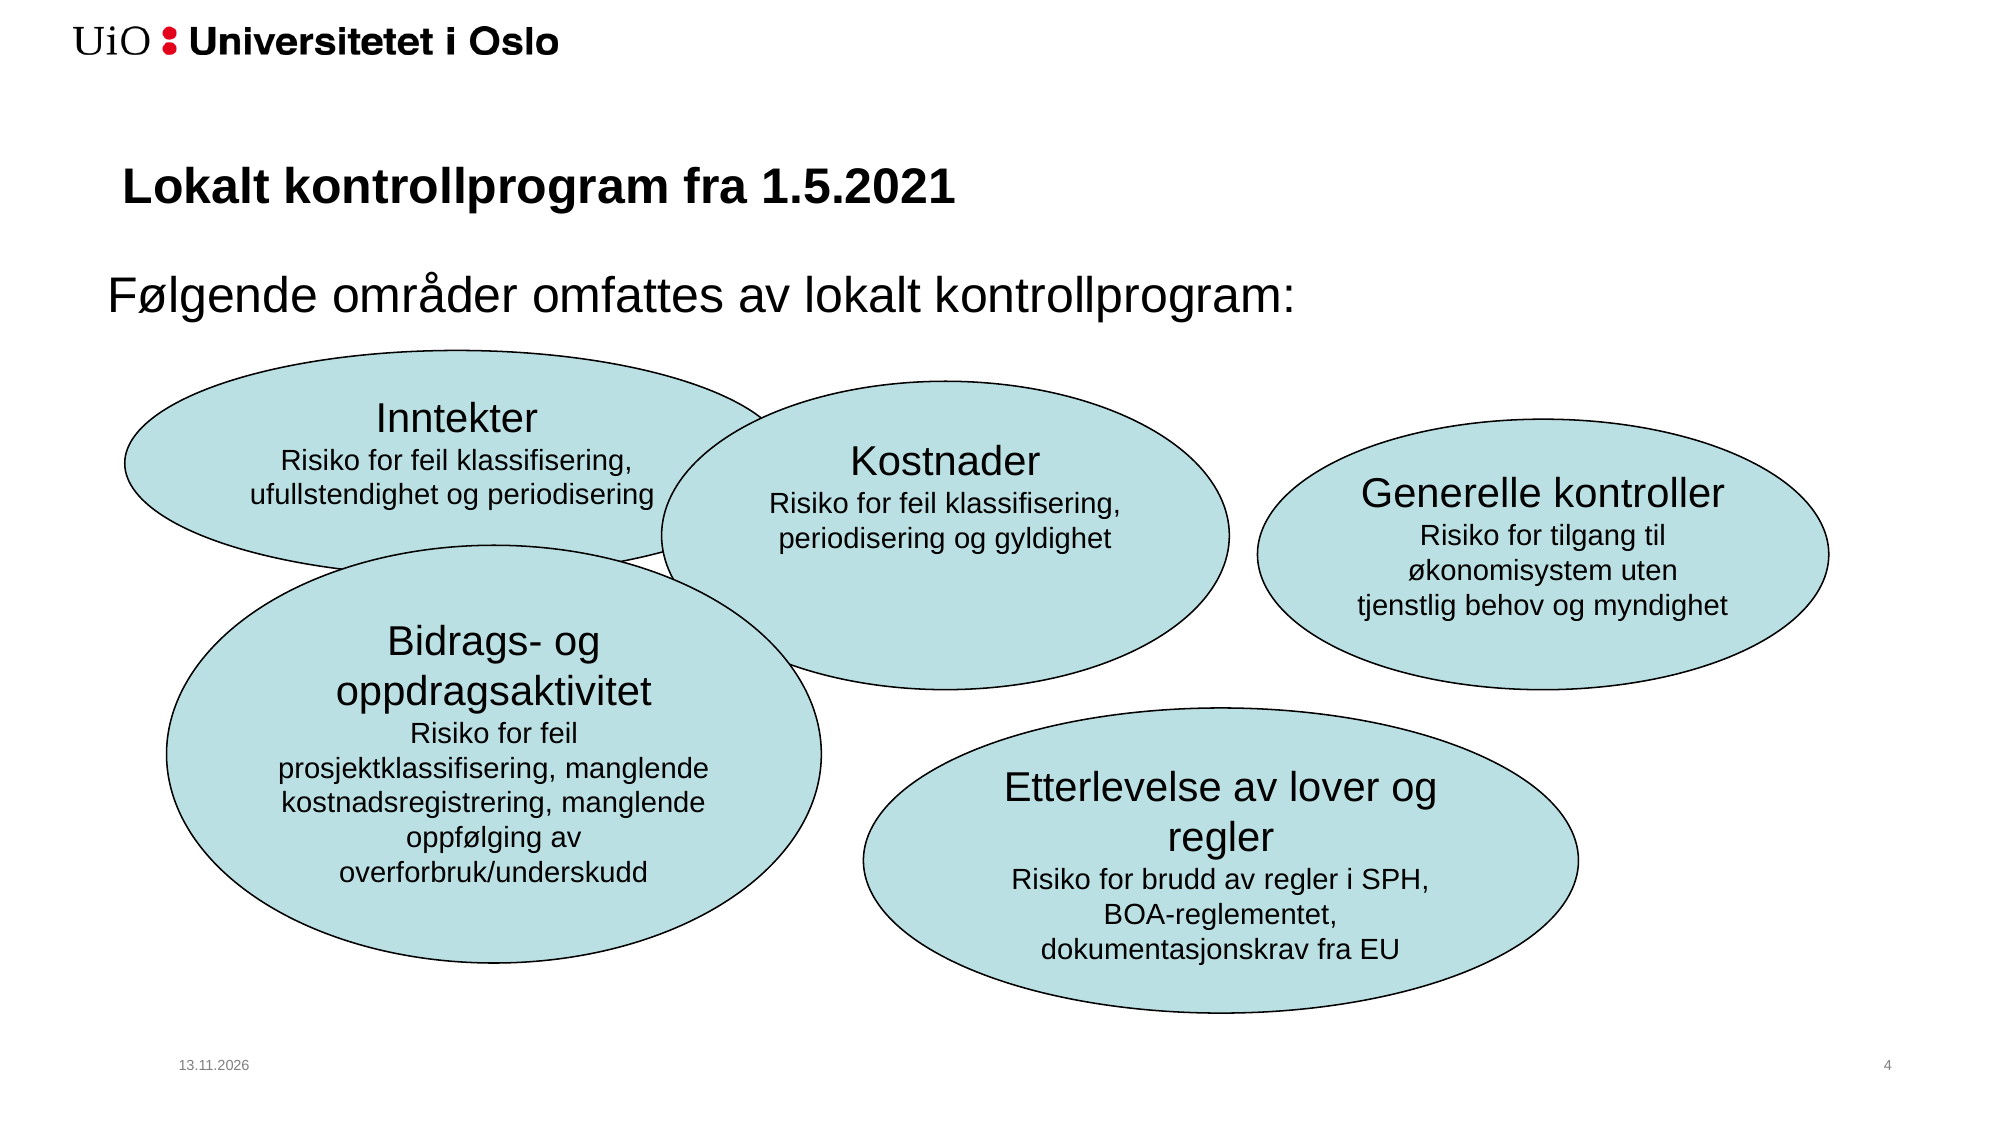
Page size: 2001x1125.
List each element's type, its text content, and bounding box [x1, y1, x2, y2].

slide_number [166, 1049, 584, 1125]
slide_number 4 [1753, 1049, 1905, 1125]
text_box Kostnader Risiko for feil klassifisering, periodisering og gyldighet [661, 381, 1230, 690]
picture [73, 26, 558, 55]
text_box Bidrags- og oppdragsaktivitet Risiko for feil prosjektklassifisering, manglende kostnadsregistrering, manglende oppfølging av overforbruk/underskudd [166, 545, 822, 964]
text_box Etterlevelse av lover og regler Risiko for brudd av regler i SPH, BOA-reglementet, dokumentasjonskrav fra EU [863, 707, 1579, 1014]
title Lokalt kontrollprogram fra 1.5.2021 [110, 139, 1900, 229]
text_box Inntekter Risiko for feil klassifisering, ufullstendighet og periodisering [124, 350, 761, 569]
text_box Generelle kontroller Risiko for tilgang til økonomisystem uten tjenstlig behov og myndighet [1257, 419, 1829, 690]
list Følgende områder omfattes av lokalt kontrollprogram: [95, 257, 1829, 1014]
